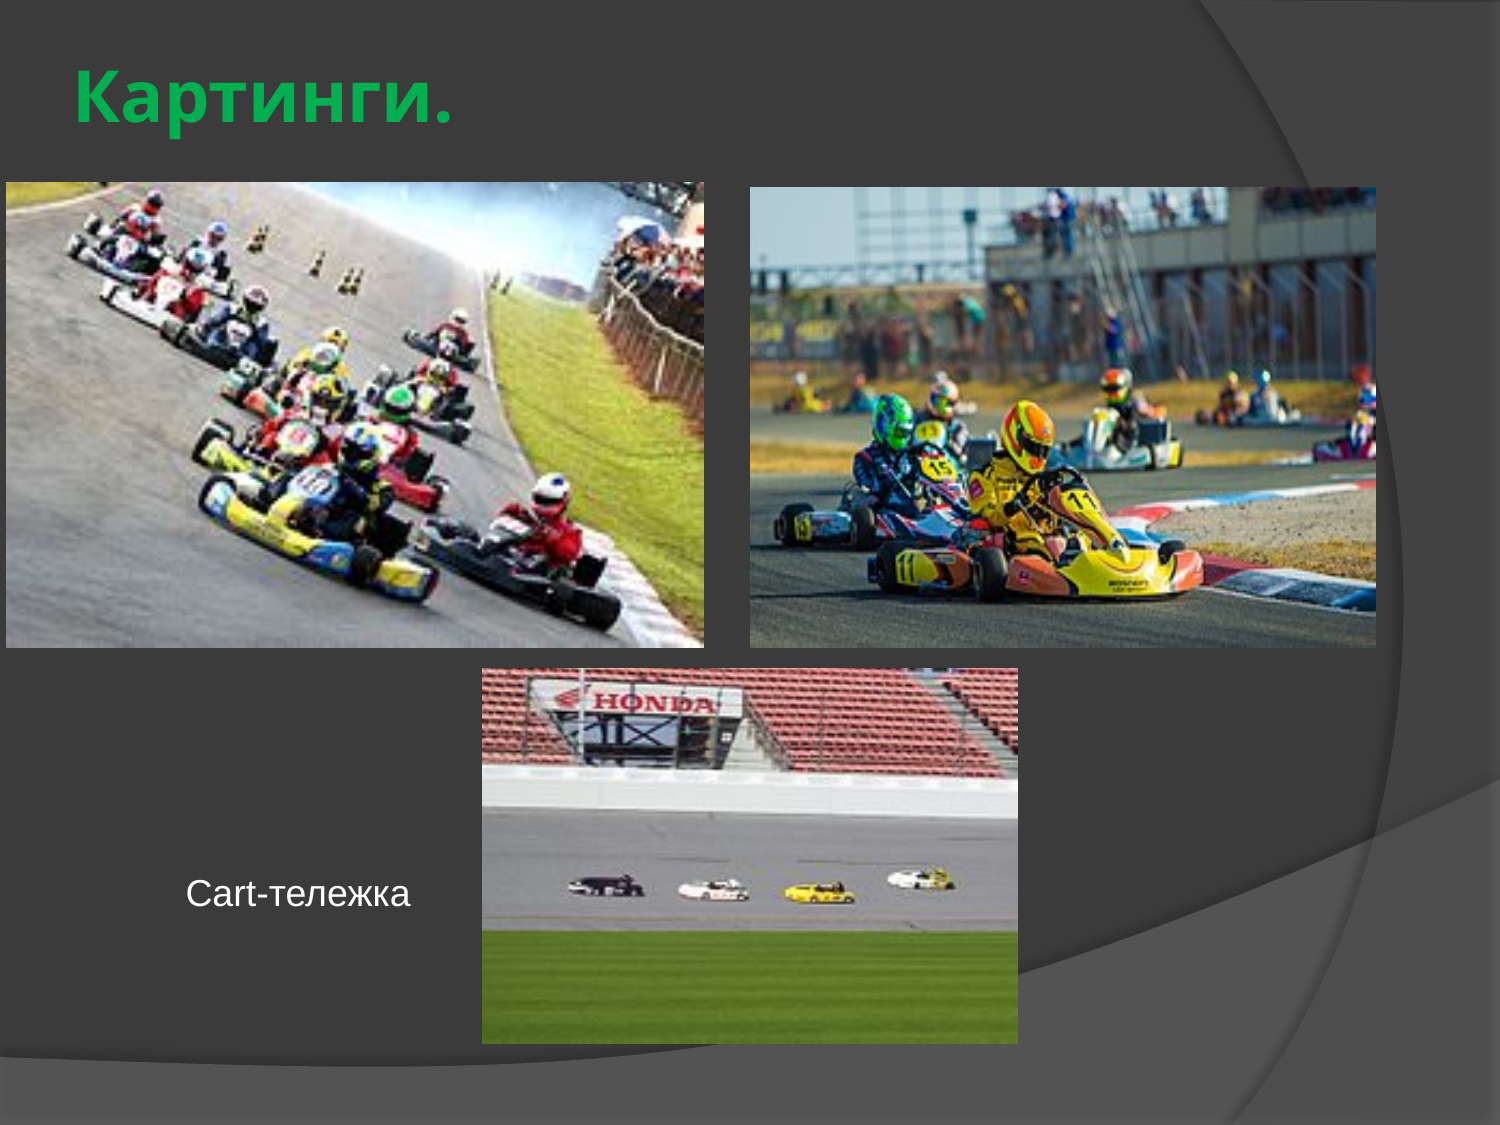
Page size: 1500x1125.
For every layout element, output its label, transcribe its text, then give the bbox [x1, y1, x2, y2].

title Картинги. [64, 42, 1290, 231]
picture [482, 668, 1018, 1044]
picture [749, 186, 1377, 649]
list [6, 182, 704, 649]
text_box Cart-тележка [170, 861, 426, 922]
